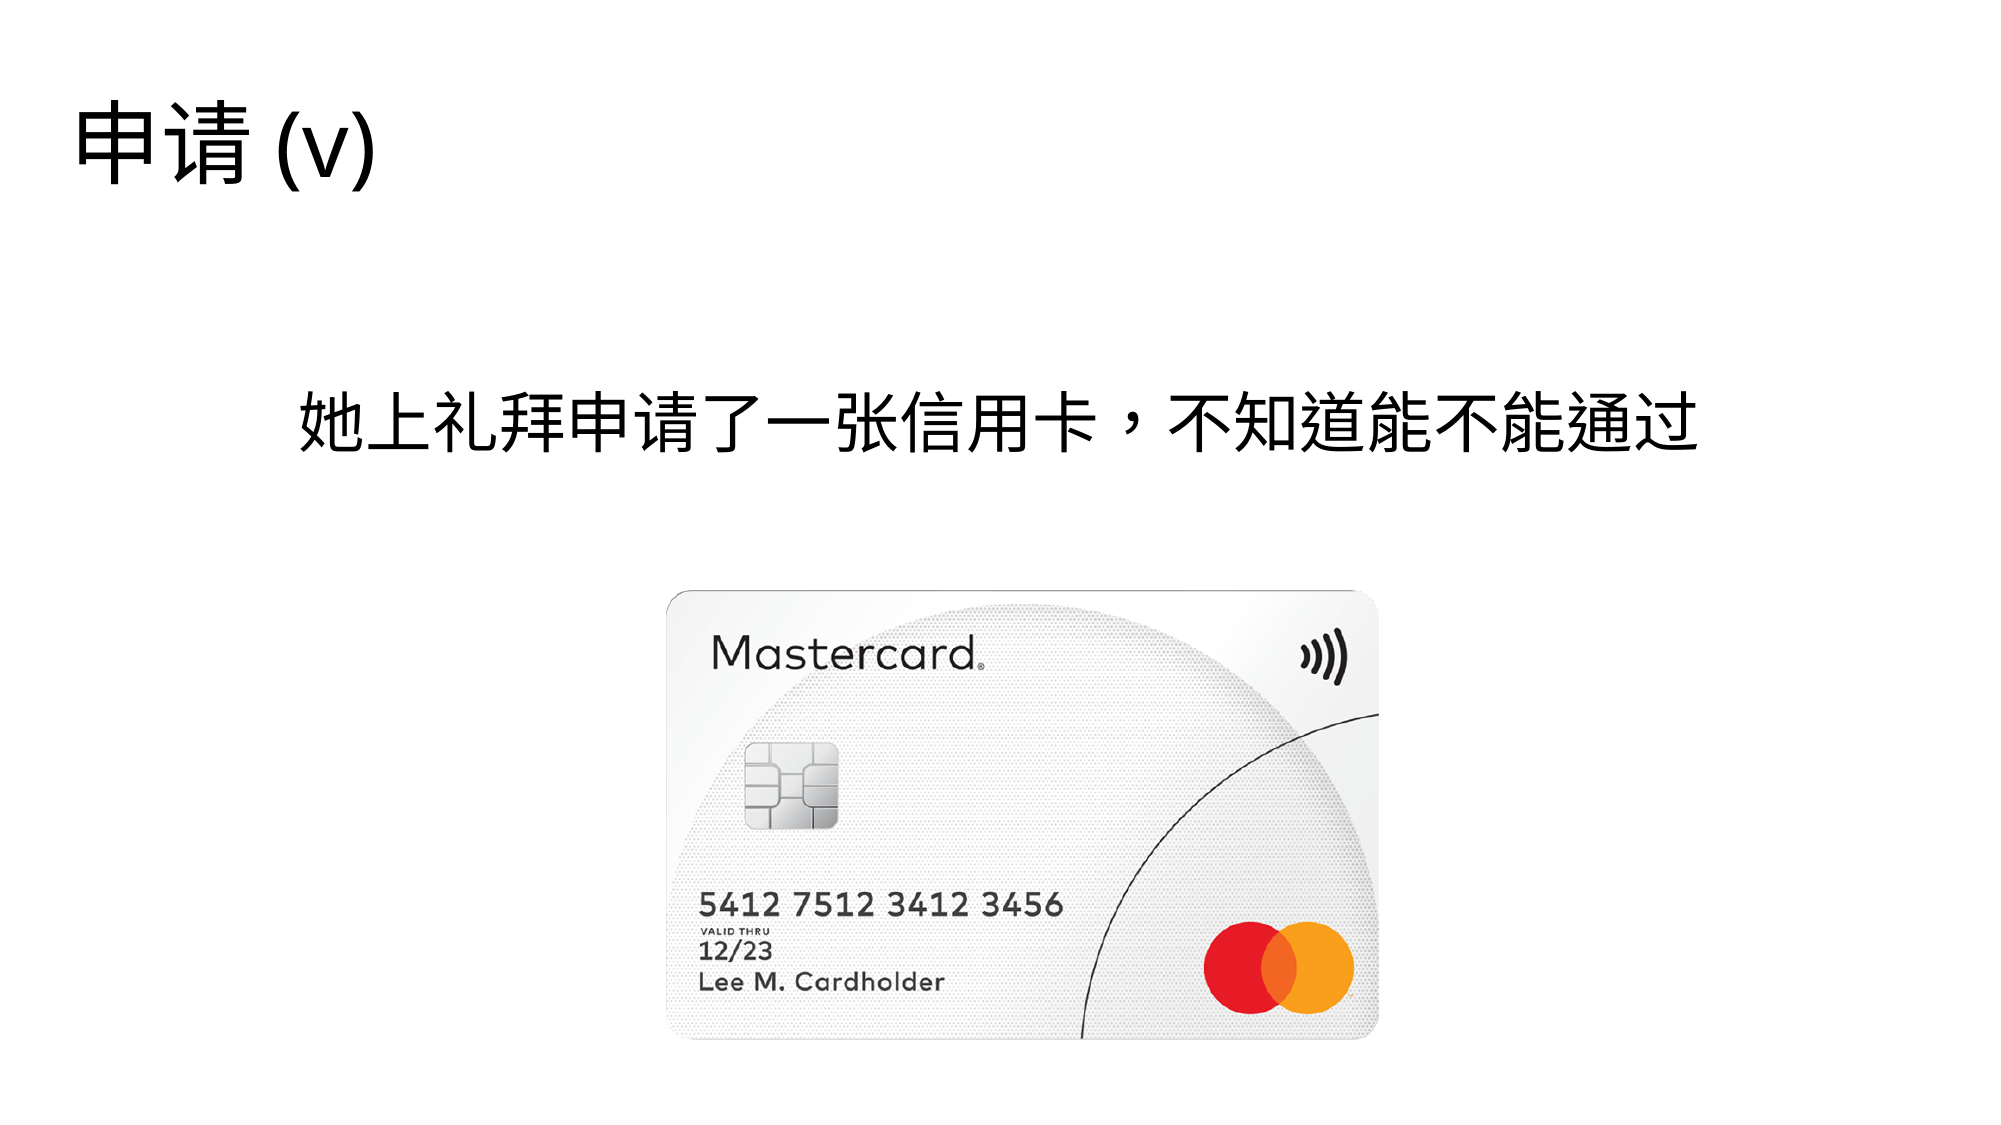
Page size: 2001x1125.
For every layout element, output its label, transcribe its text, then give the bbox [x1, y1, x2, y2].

title 申请(v) [55, 48, 1831, 289]
picture [470, 504, 1574, 1125]
text_box 她上礼拜申请了一张信用卡，不知道能不能通过 [0, 289, 2000, 563]
